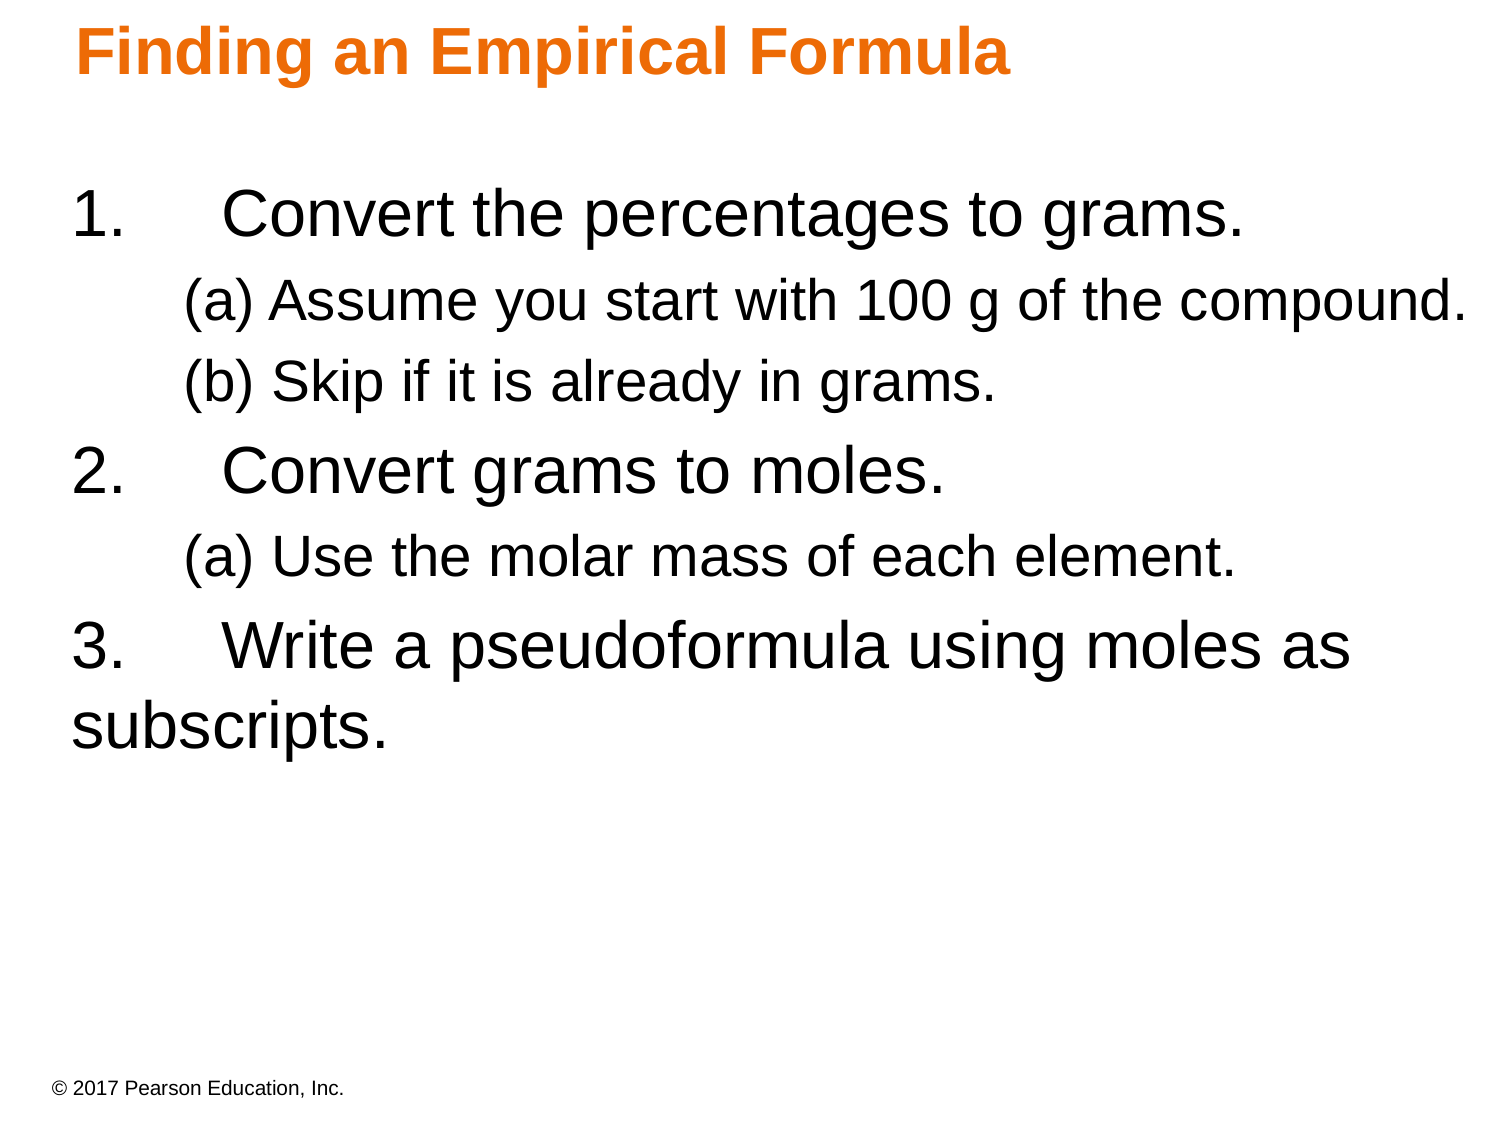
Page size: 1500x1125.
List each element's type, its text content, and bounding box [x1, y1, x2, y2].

list 1. Convert the percentages to grams. (a) Assume you start with 100 g of the compound. (b) Skip if it is already in grams. 2. Convert grams to moles. (a) Use the molar mass of each element. 3. Write a pseudoformula using moles as subscripts. [56, 162, 1500, 788]
title Finding an Empirical Formula [0, 0, 1500, 203]
